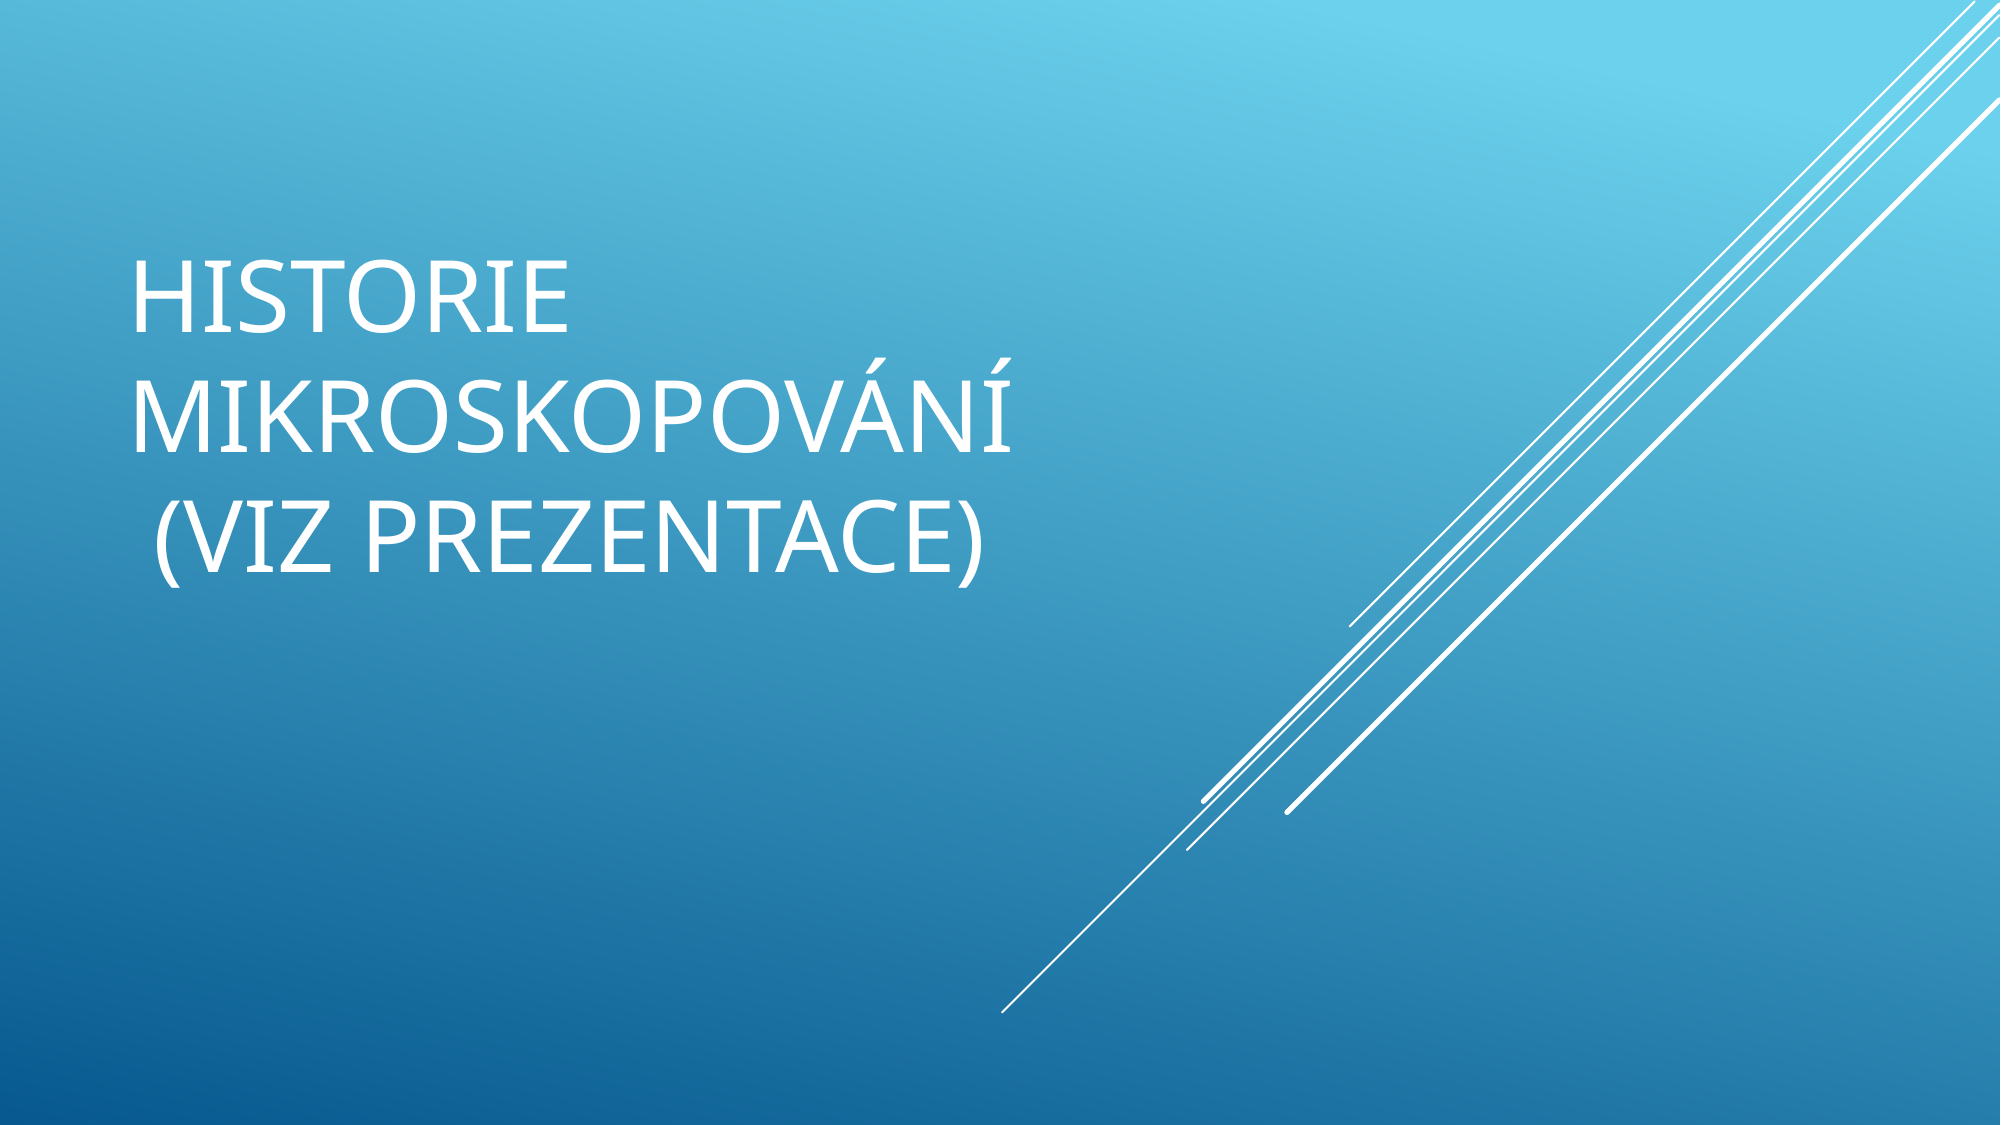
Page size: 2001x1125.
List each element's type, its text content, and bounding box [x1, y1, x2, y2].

title Historie mikroskopování (viz prezentace) [112, 112, 1425, 600]
